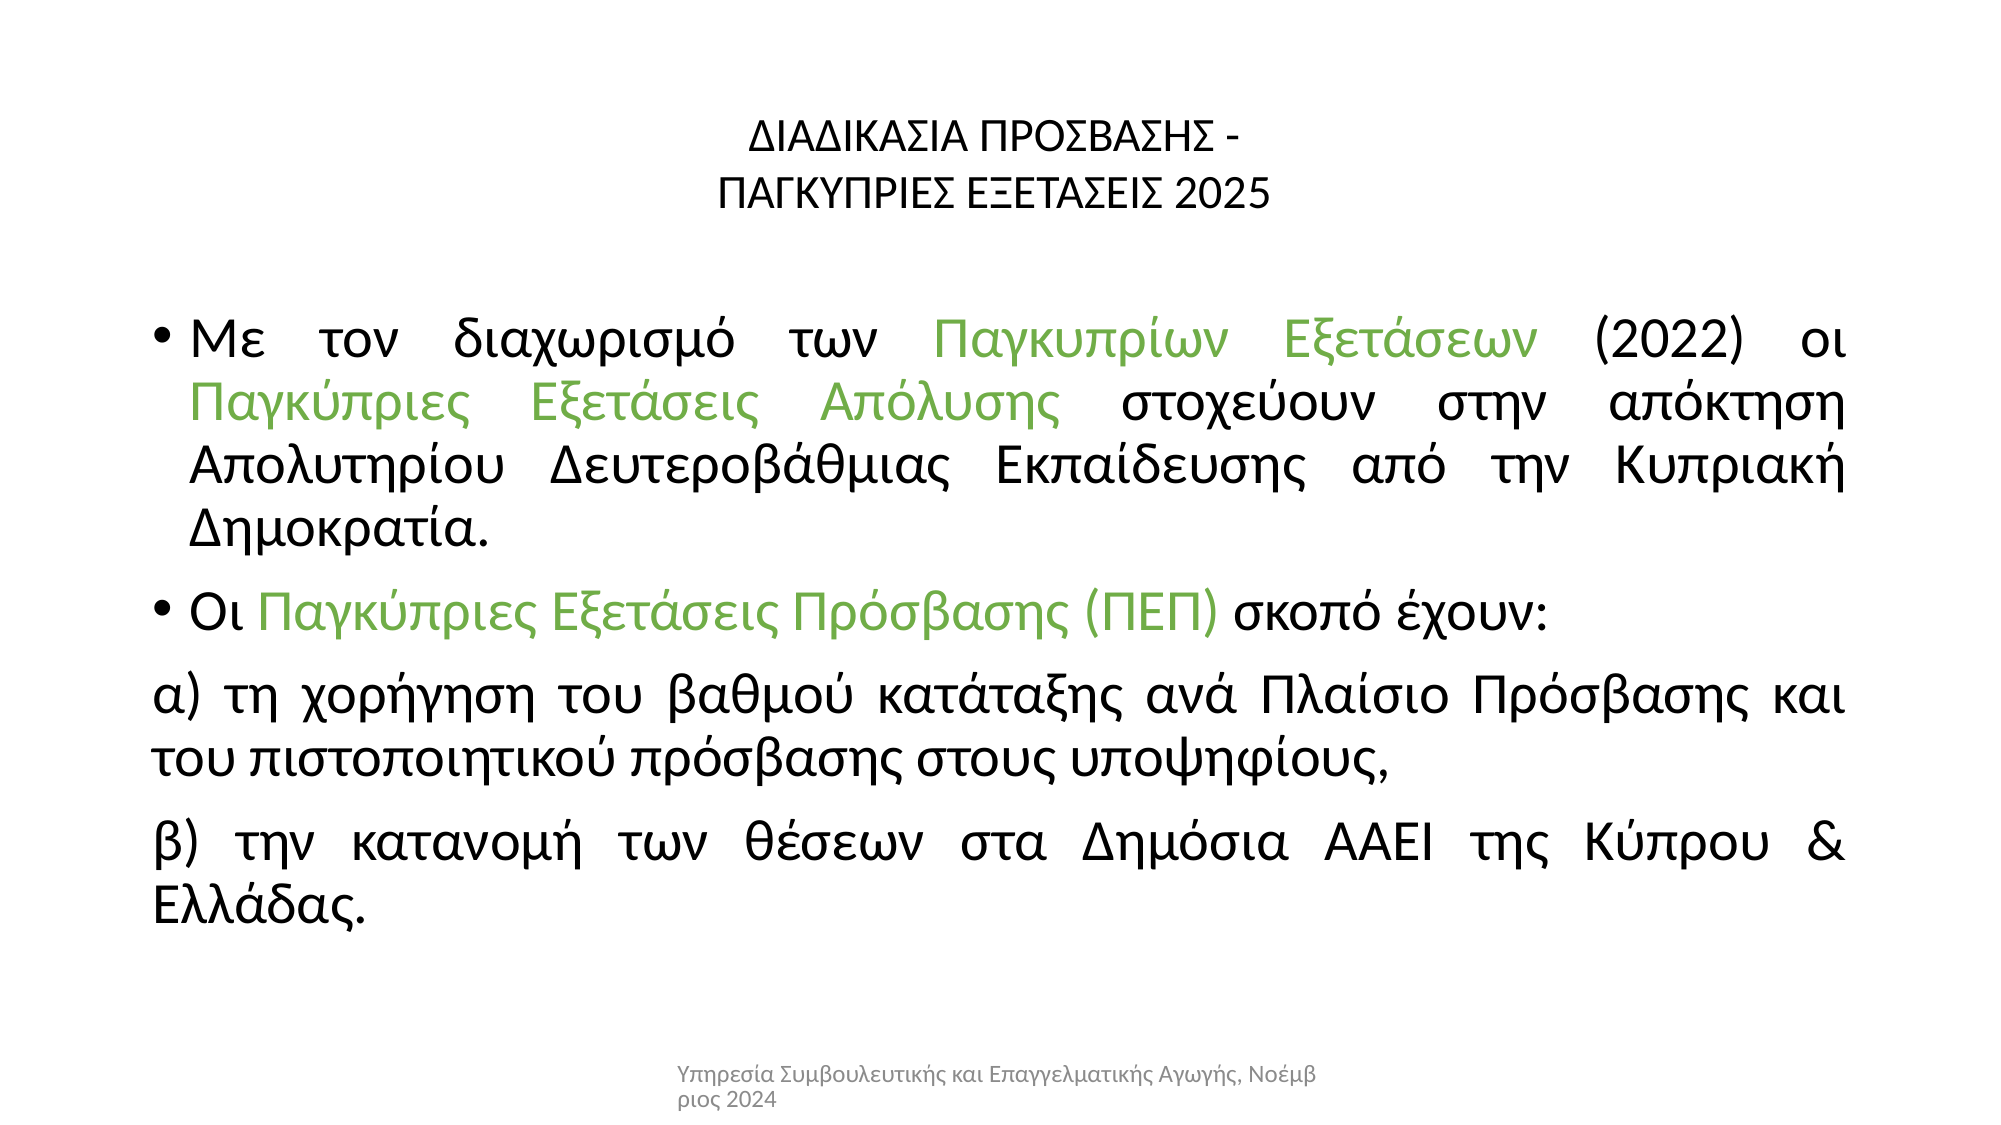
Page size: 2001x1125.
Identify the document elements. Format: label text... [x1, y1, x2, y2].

footer Υπηρεσία Συμβουλευτικής και Επαγγελματικής Αγωγής, Νοέμβριος 2024 [662, 1042, 1338, 1103]
list Με τον διαχωρισμό των Παγκυπρίων Εξετάσεων (2022) οι Παγκύπριες Εξετάσεις Απόλυσης στοχεύουν στην απόκτηση Απολυτηρίου Δευτεροβάθμιας Εκπαίδευσης από την Κυπριακή Δημοκρατία. Οι Παγκύπριες Εξετάσεις Πρόσβασης (ΠΕΠ) σκοπό έχουν: α) τη χορήγηση του βαθμού κατάταξης ανά Πλαίσιο Πρόσβασης και του πιστοποιητικού πρόσβασης στους υποψηφίους, β) την κατανομή των θέσεων στα Δημόσια ΑΑΕΙ της Κύπρου & Ελλάδας. [137, 299, 1863, 1014]
title ΔΙΑΔΙΚΑΣΙΑ ΠΡΟΣΒΑΣΗΣ - ΠΑΓΚΥΠΡΙΕΣ ΕΞΕΤΑΣΕΙΣ 2025 [137, 37, 1863, 278]
